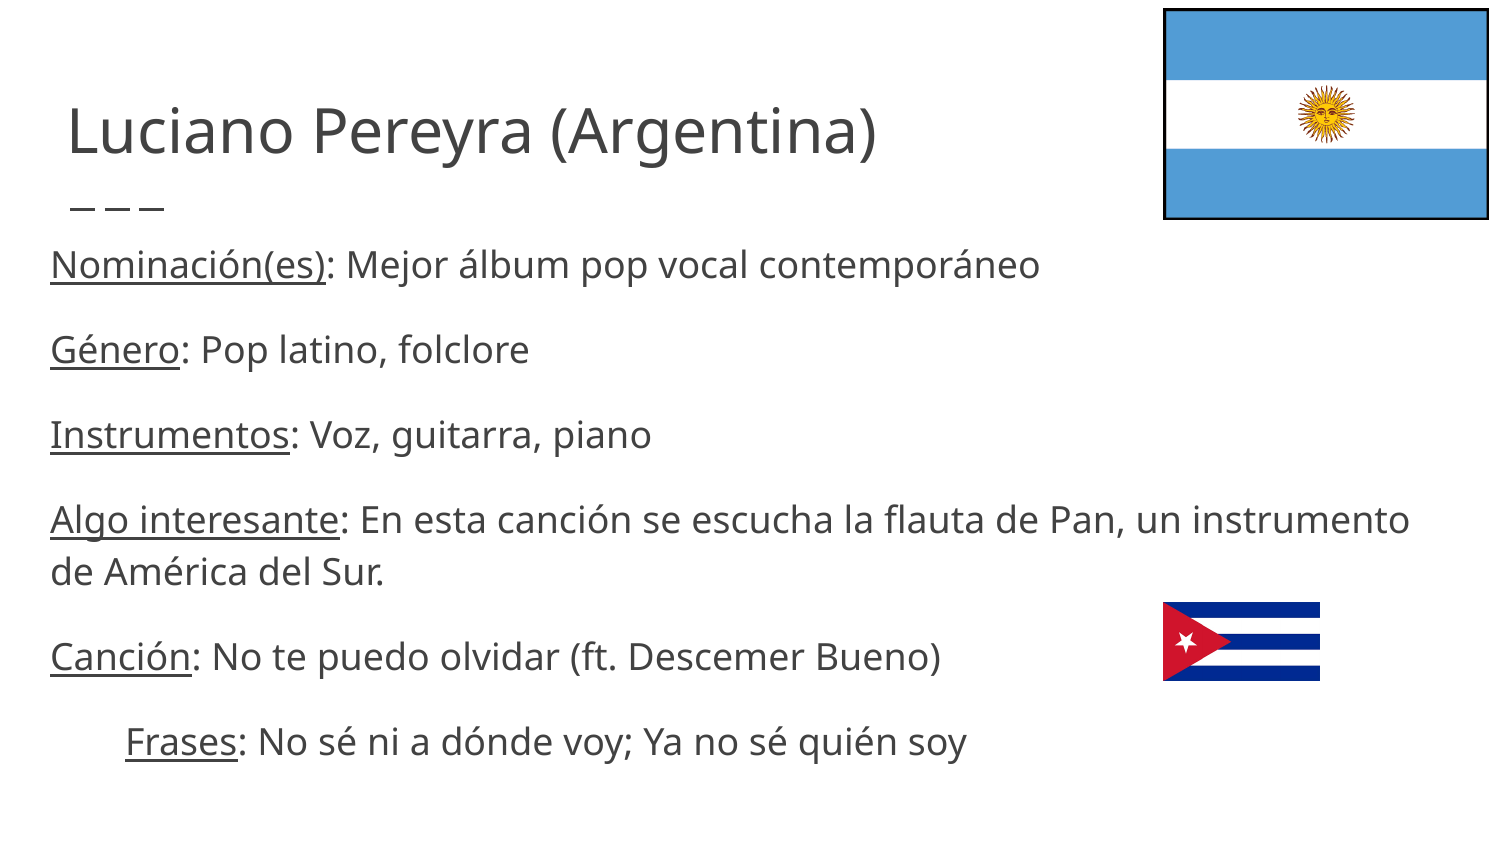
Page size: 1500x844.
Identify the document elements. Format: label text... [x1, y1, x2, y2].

picture [1163, 602, 1320, 681]
title Luciano Pereyra (Argentina) [51, 61, 1158, 182]
picture [1163, 8, 1489, 220]
list Nominación(es): Mejor álbum pop vocal contemporáneo Género: Pop latino, folclore Instrumentos: Voz, guitarra, piano Algo interesante: En esta canción se escucha la flauta de Pan, un instrumento de América del Sur. Canción: No te puedo olvidar (ft. Descemer Bueno) Frases: No sé ni a dónde voy; Ya no sé quién soy [35, 219, 1475, 813]
